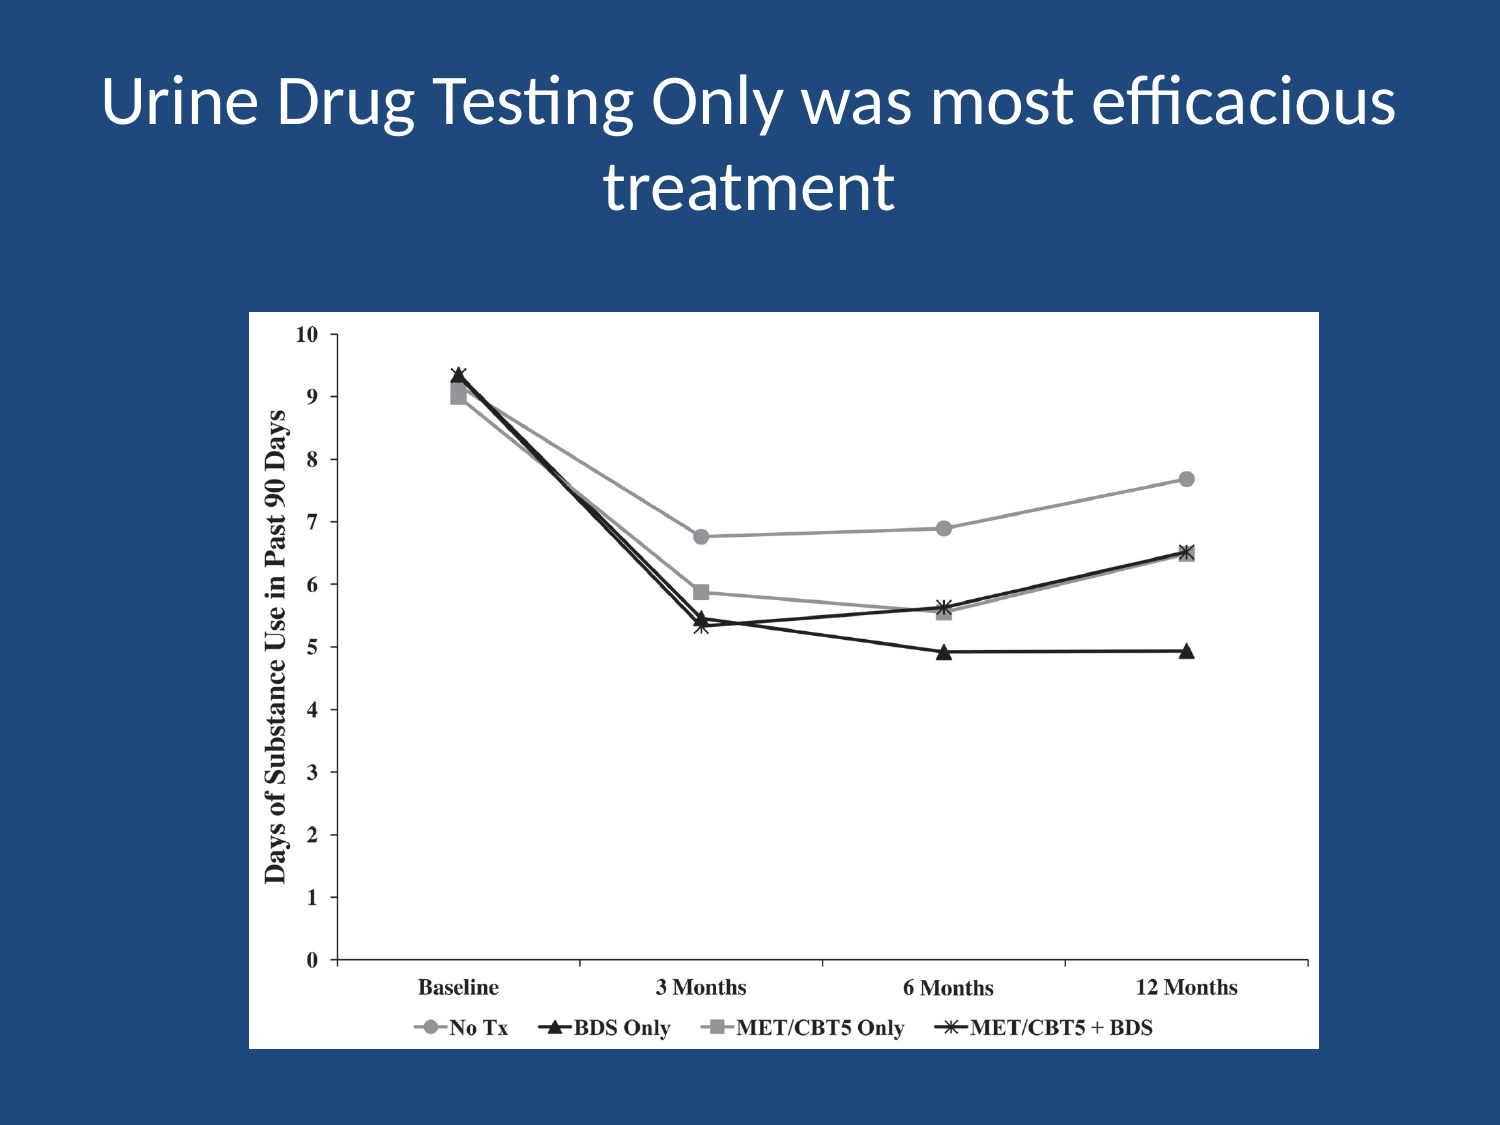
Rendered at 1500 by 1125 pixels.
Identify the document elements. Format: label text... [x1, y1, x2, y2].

title Urine Drug Testing Only was most efficacious treatment [75, 45, 1425, 233]
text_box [249, 312, 1319, 1049]
